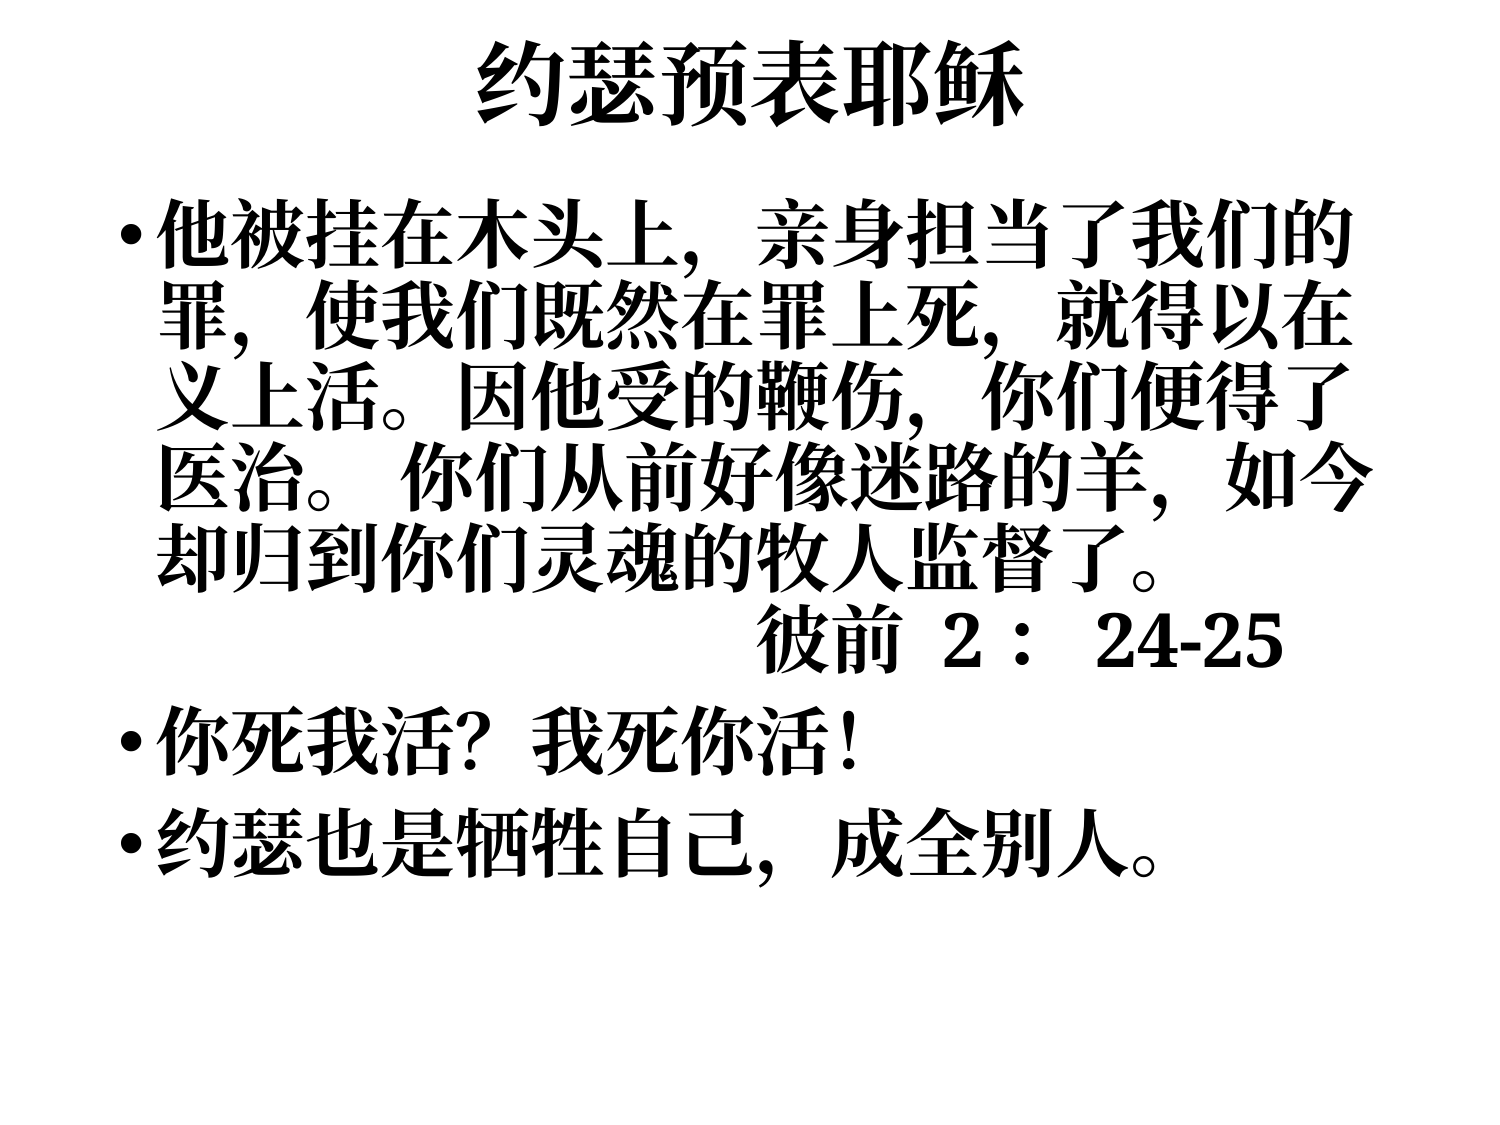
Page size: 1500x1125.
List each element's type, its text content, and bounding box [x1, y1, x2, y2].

title 约瑟预表耶稣 [103, 14, 1397, 163]
list 他被挂在木头上，亲身担当了我们的罪，使我们既然在罪上死，就得以在义上活。因他受的鞭伤，你们便得了医治。 你们从前好像迷路的羊，如今却归到你们灵魂的牧人监督了。 彼前 2：24-25 你死我活？我死你活！ 约瑟也是牺牲自己，成全别人。 [103, 190, 1397, 1014]
